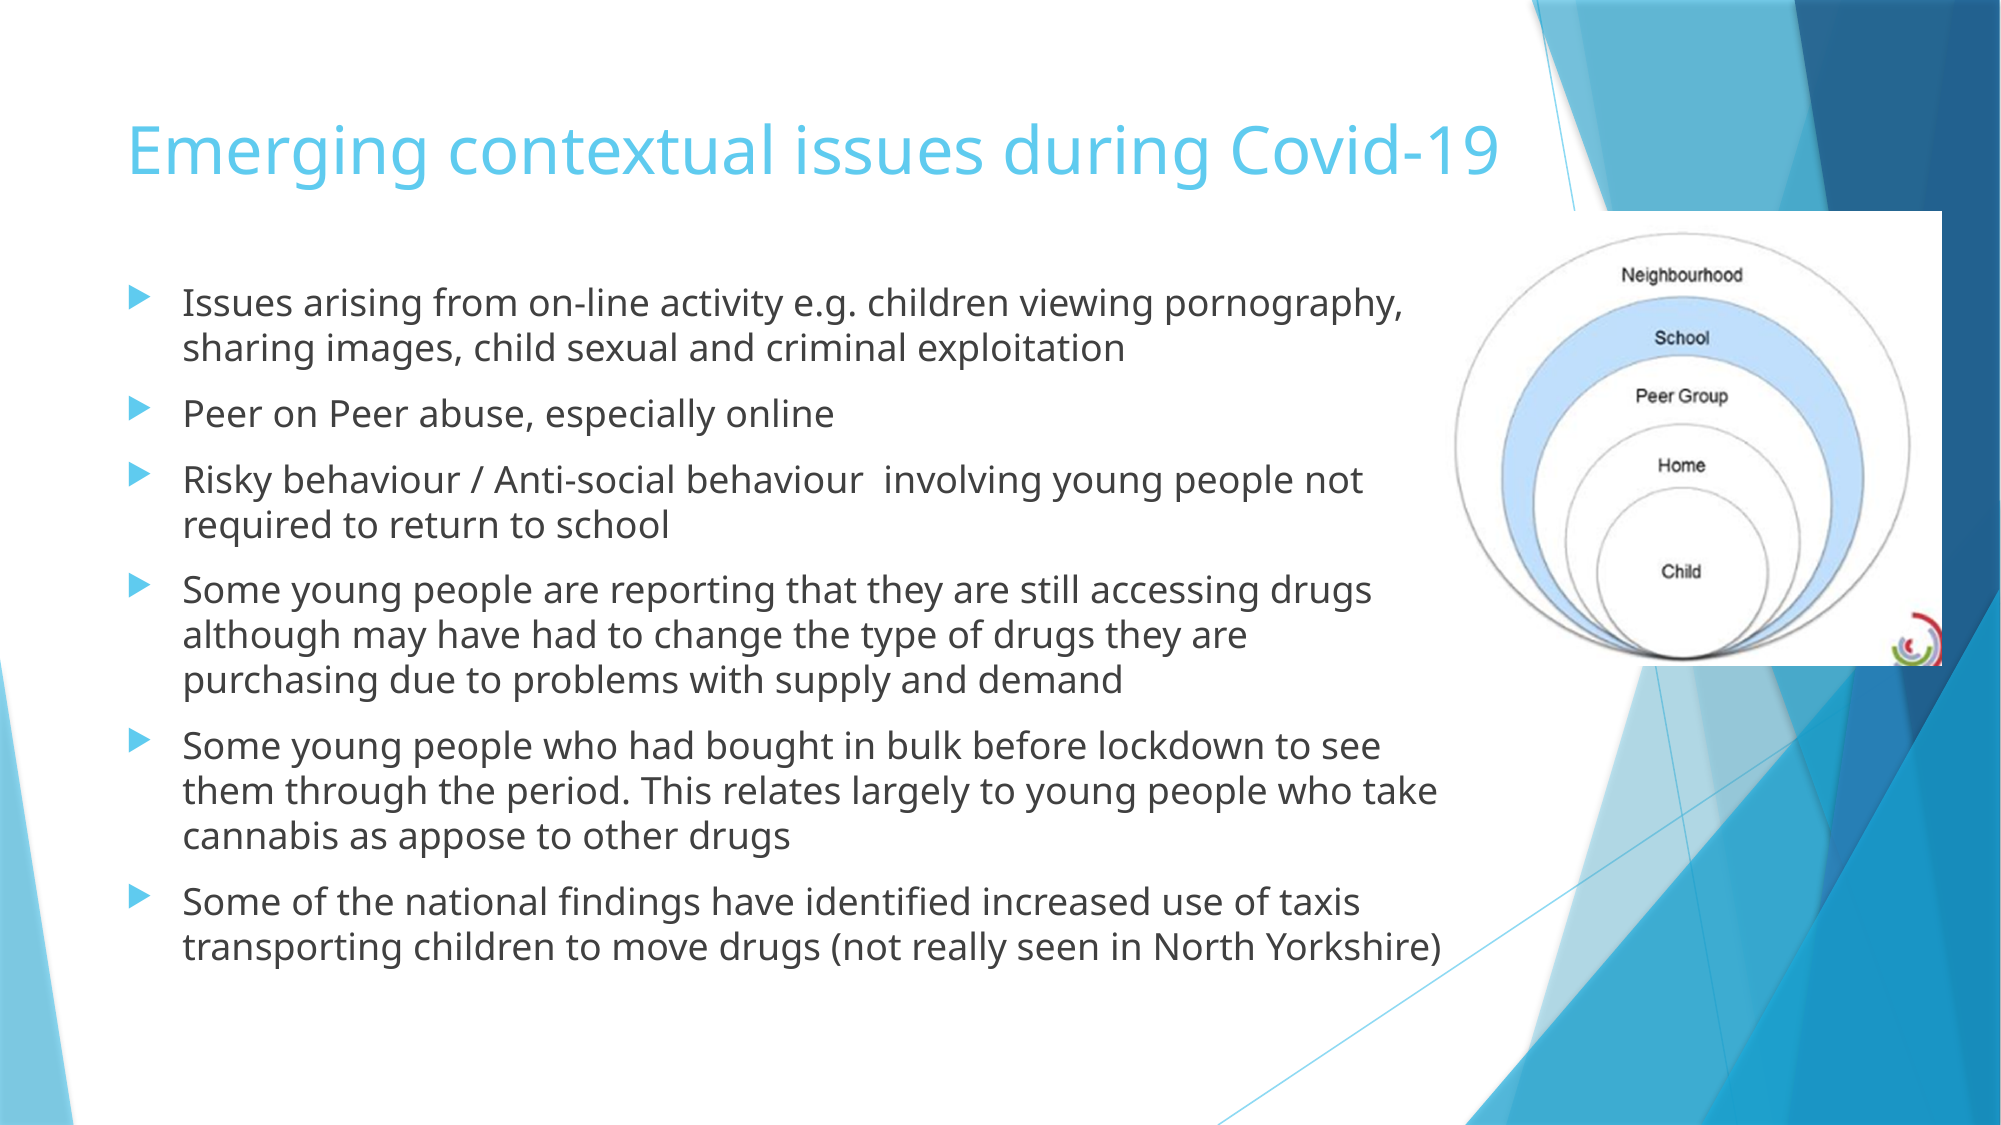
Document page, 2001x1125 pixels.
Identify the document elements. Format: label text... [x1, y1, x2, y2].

list Issues arising from on-line activity e.g. children viewing pornography, sharing images, child sexual and criminal exploitation Peer on Peer abuse, especially online Risky behaviour / Anti-social behaviour involving young people not required to return to school Some young people are reporting that they are still accessing drugs although may have had to change the type of drugs they are purchasing due to problems with supply and demand Some young people who had bought in bulk before lockdown to see them through the period. This relates largely to young people who take cannabis as appose to other drugs Some of the national findings have identified increased use of taxis transporting children to move drugs (not really seen in North Yorkshire) [111, 271, 1423, 1039]
text_box [816, 316, 1486, 1085]
picture [1427, 210, 1943, 666]
text_box [948, 430, 1522, 943]
title Emerging contextual issues during Covid-19 [111, 99, 1522, 271]
